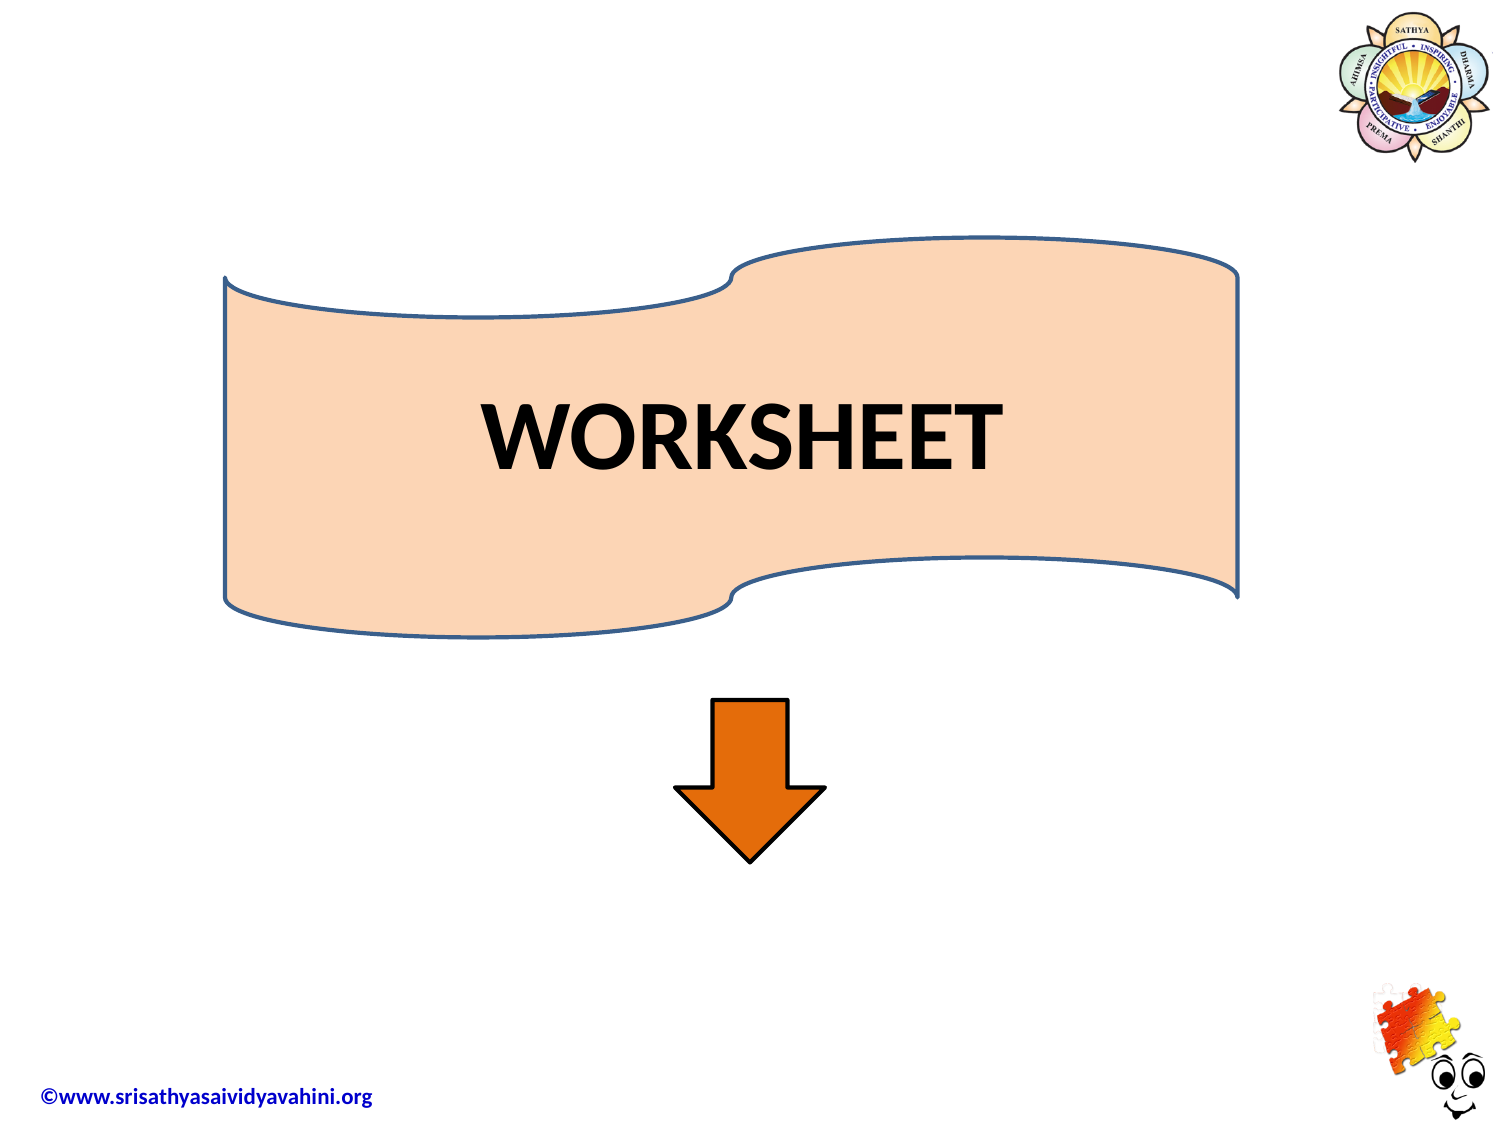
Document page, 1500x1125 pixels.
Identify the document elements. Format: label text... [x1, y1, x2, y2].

picture [1350, 974, 1500, 1125]
text_box WORKSHEET [465, 362, 1020, 498]
picture [1333, 8, 1493, 163]
text_box [673, 697, 827, 865]
text_box [222, 235, 1240, 640]
